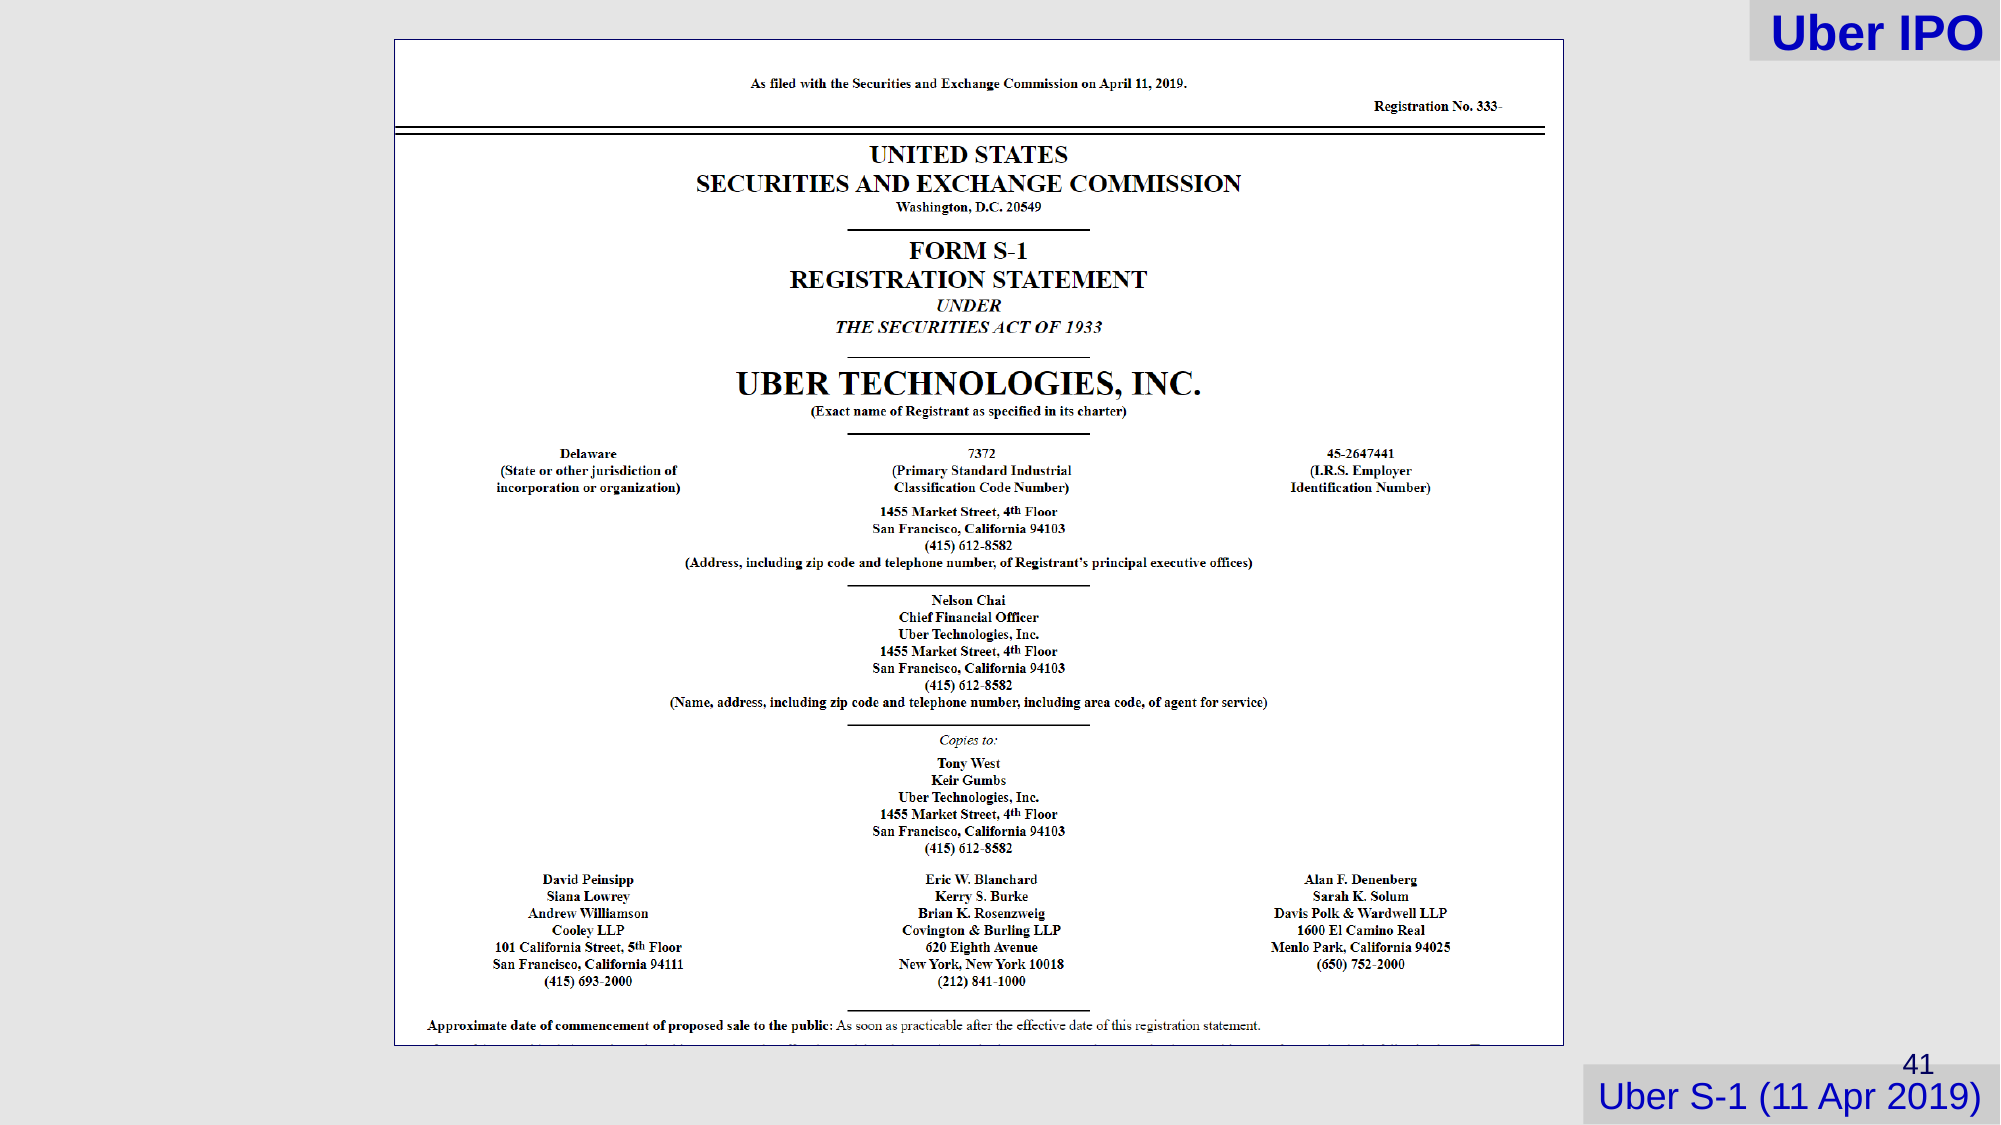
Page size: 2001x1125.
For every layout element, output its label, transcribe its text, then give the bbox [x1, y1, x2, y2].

slide_number 41 [1533, 1024, 1951, 1101]
picture [394, 39, 1564, 1045]
title Uber IPO [1749, 0, 2000, 61]
text_box Uber S-1 (11 Apr 2019) [1583, 1064, 2000, 1125]
